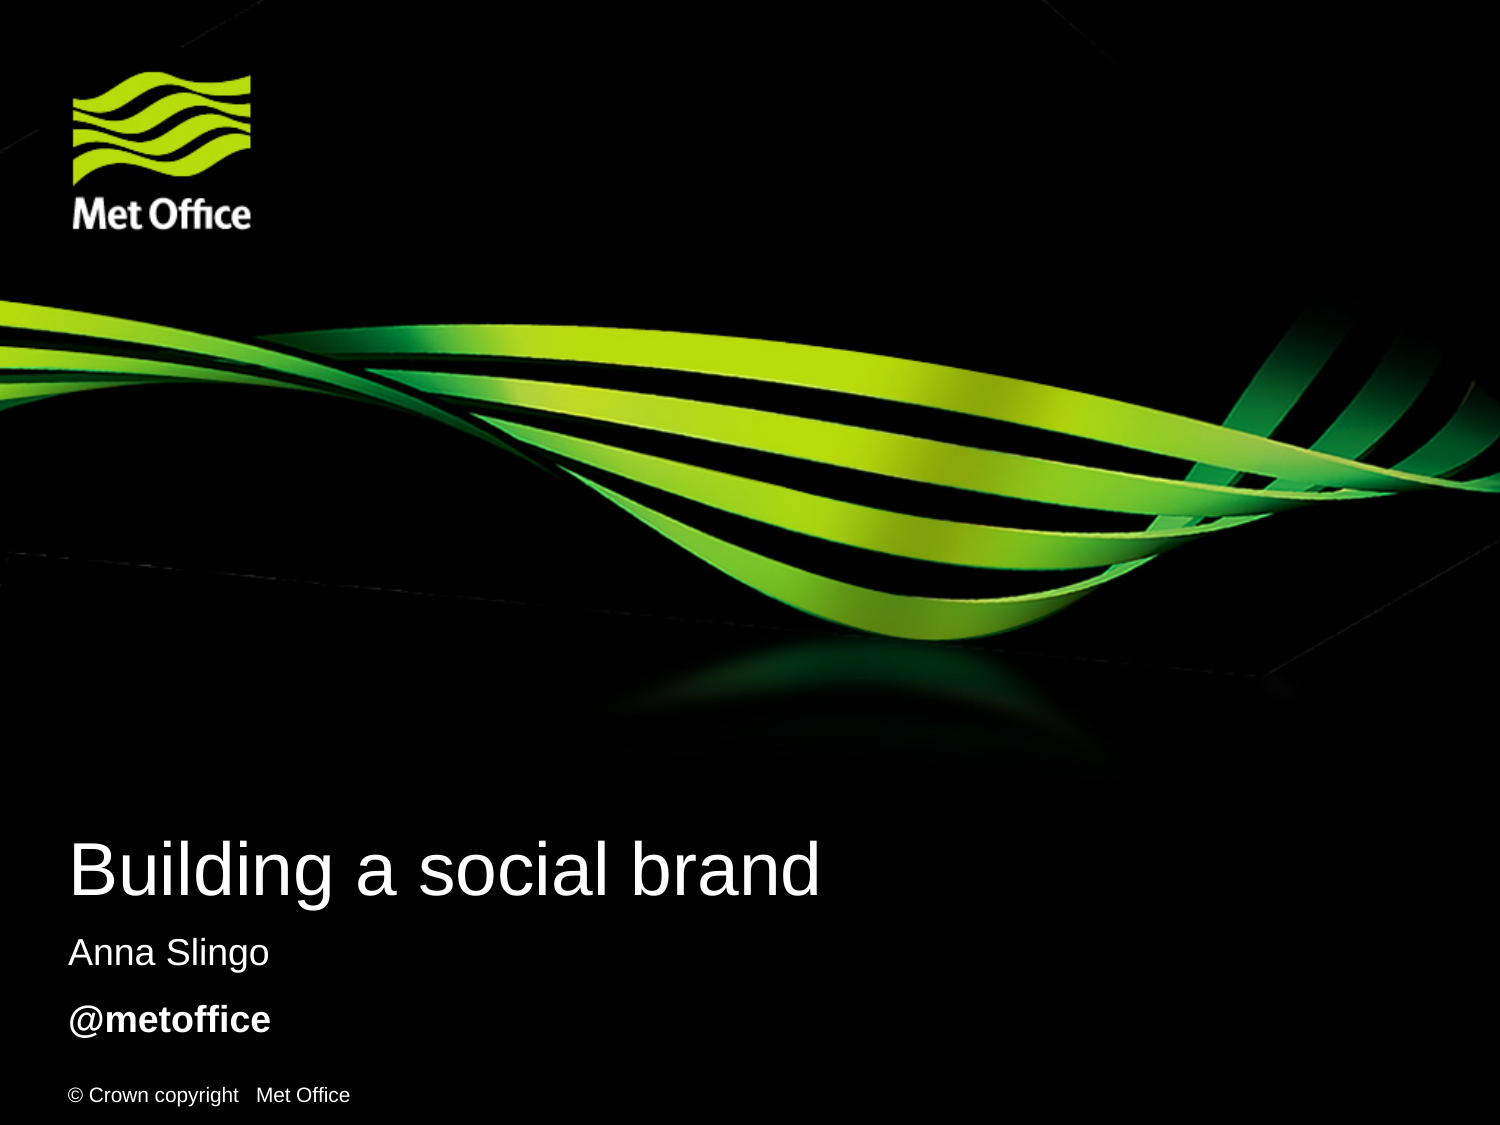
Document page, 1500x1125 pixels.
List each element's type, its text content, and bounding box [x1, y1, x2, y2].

subtitle Anna Slingo @metoffice [52, 925, 1349, 1036]
picture [0, 0, 1500, 1125]
title Building a social brand [52, 586, 1463, 919]
